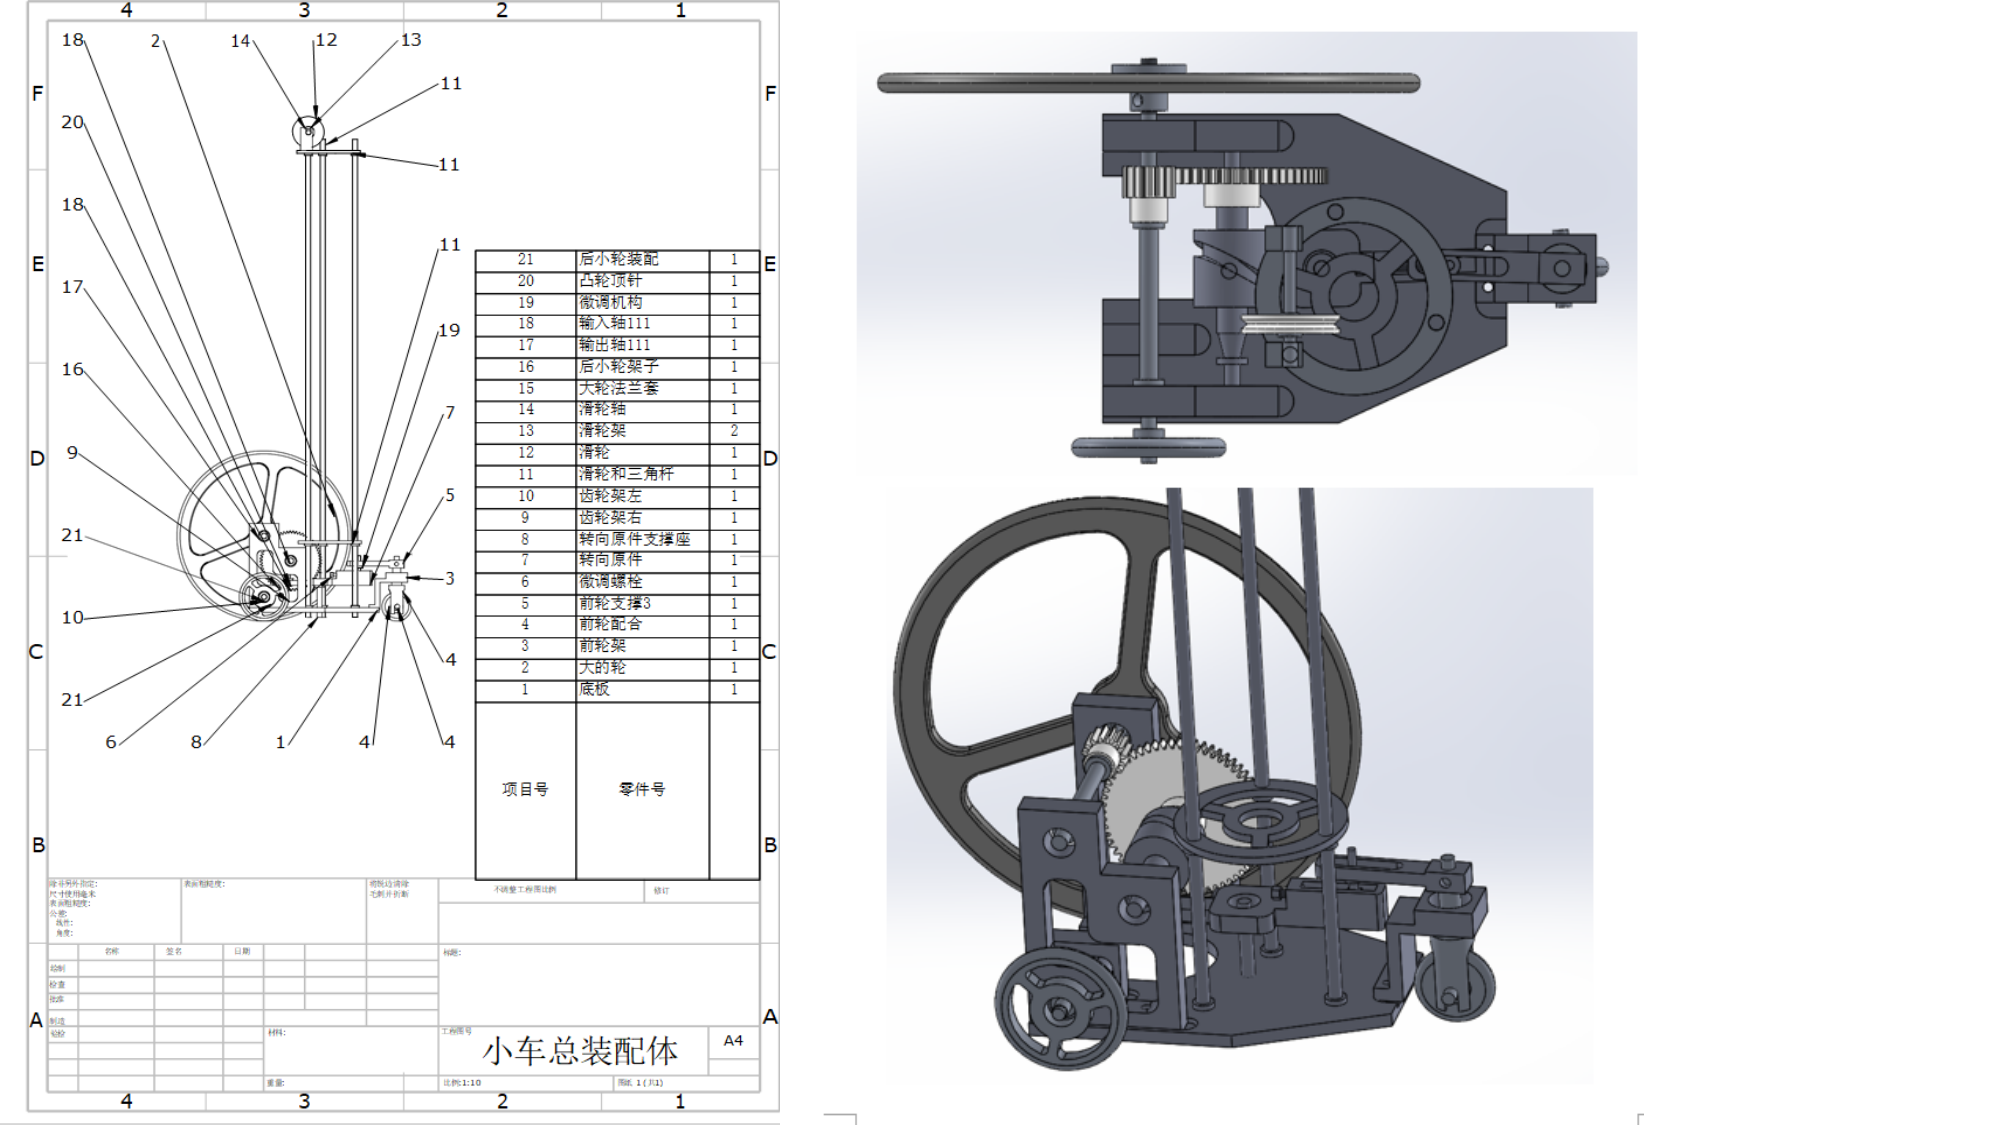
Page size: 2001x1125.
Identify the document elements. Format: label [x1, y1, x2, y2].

list [0, 0, 780, 1125]
picture [780, 0, 1644, 1125]
